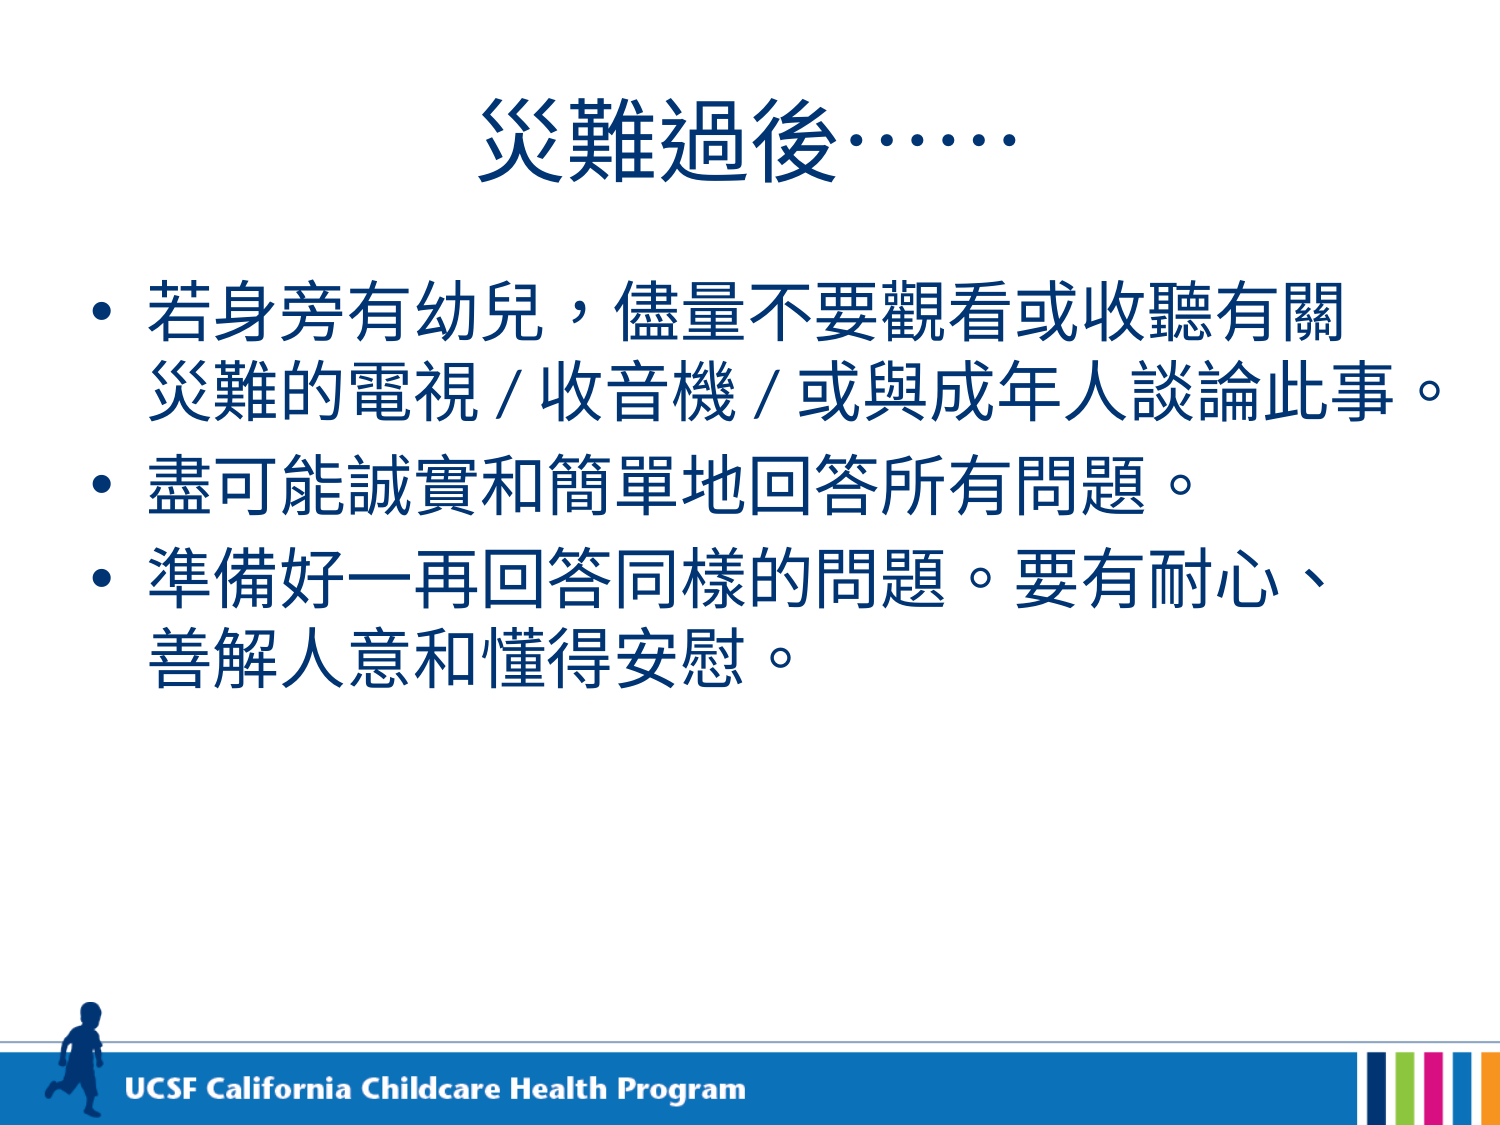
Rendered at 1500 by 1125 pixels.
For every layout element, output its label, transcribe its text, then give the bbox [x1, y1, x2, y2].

list 若身旁有幼兒，儘量不要觀看或收聽有關災難的電視/收音機/或與成年人談論此事。 盡可能誠實和簡單地回答所有問題。 準備好一再回答同樣的問題。要有耐心、善解人意和懂得安慰。 [75, 262, 1425, 1005]
picture [0, 1002, 1500, 1125]
title 災難過後…… [75, 45, 1425, 233]
